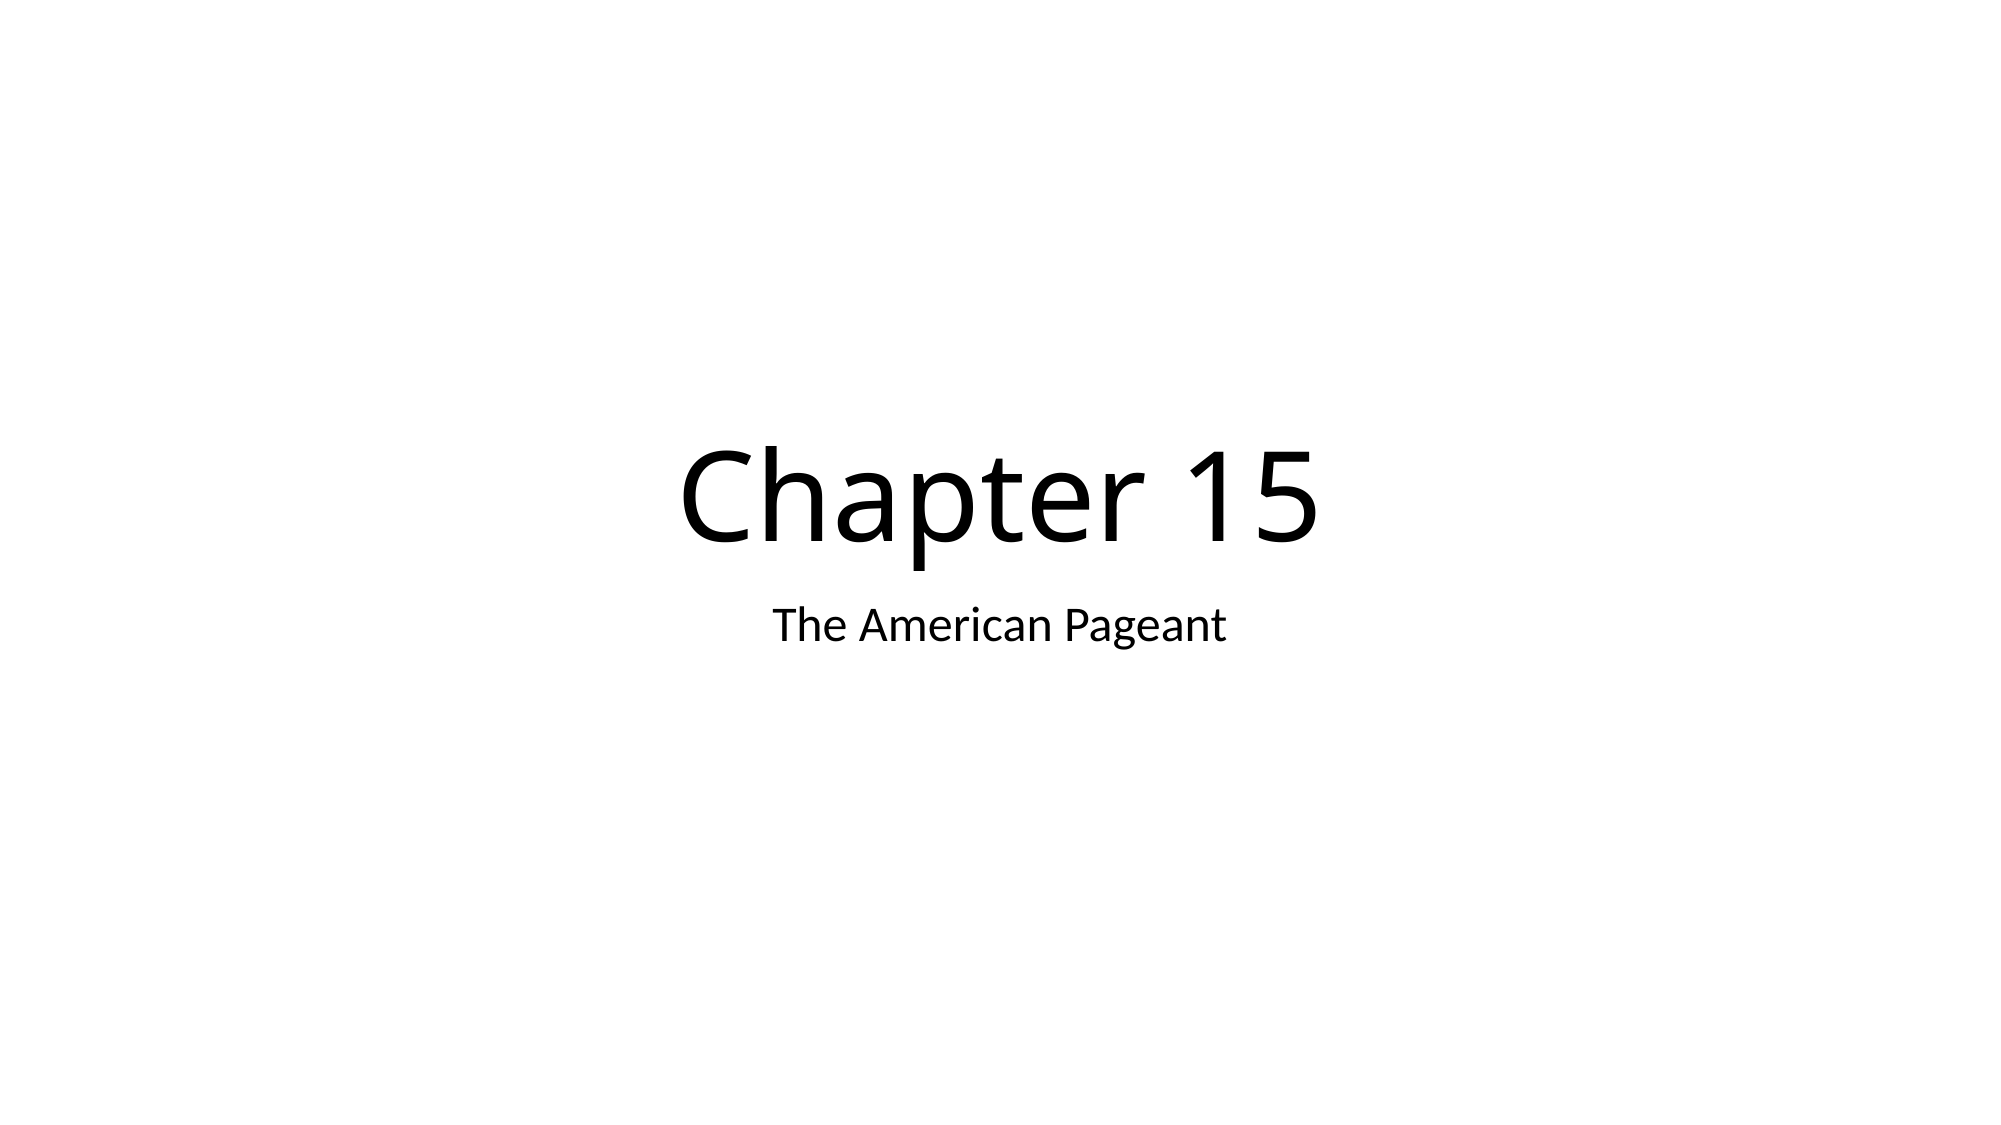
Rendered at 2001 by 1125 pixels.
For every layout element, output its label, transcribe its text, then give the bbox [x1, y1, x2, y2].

title Chapter 15 [249, 184, 1750, 576]
subtitle The American Pageant [249, 590, 1750, 863]
